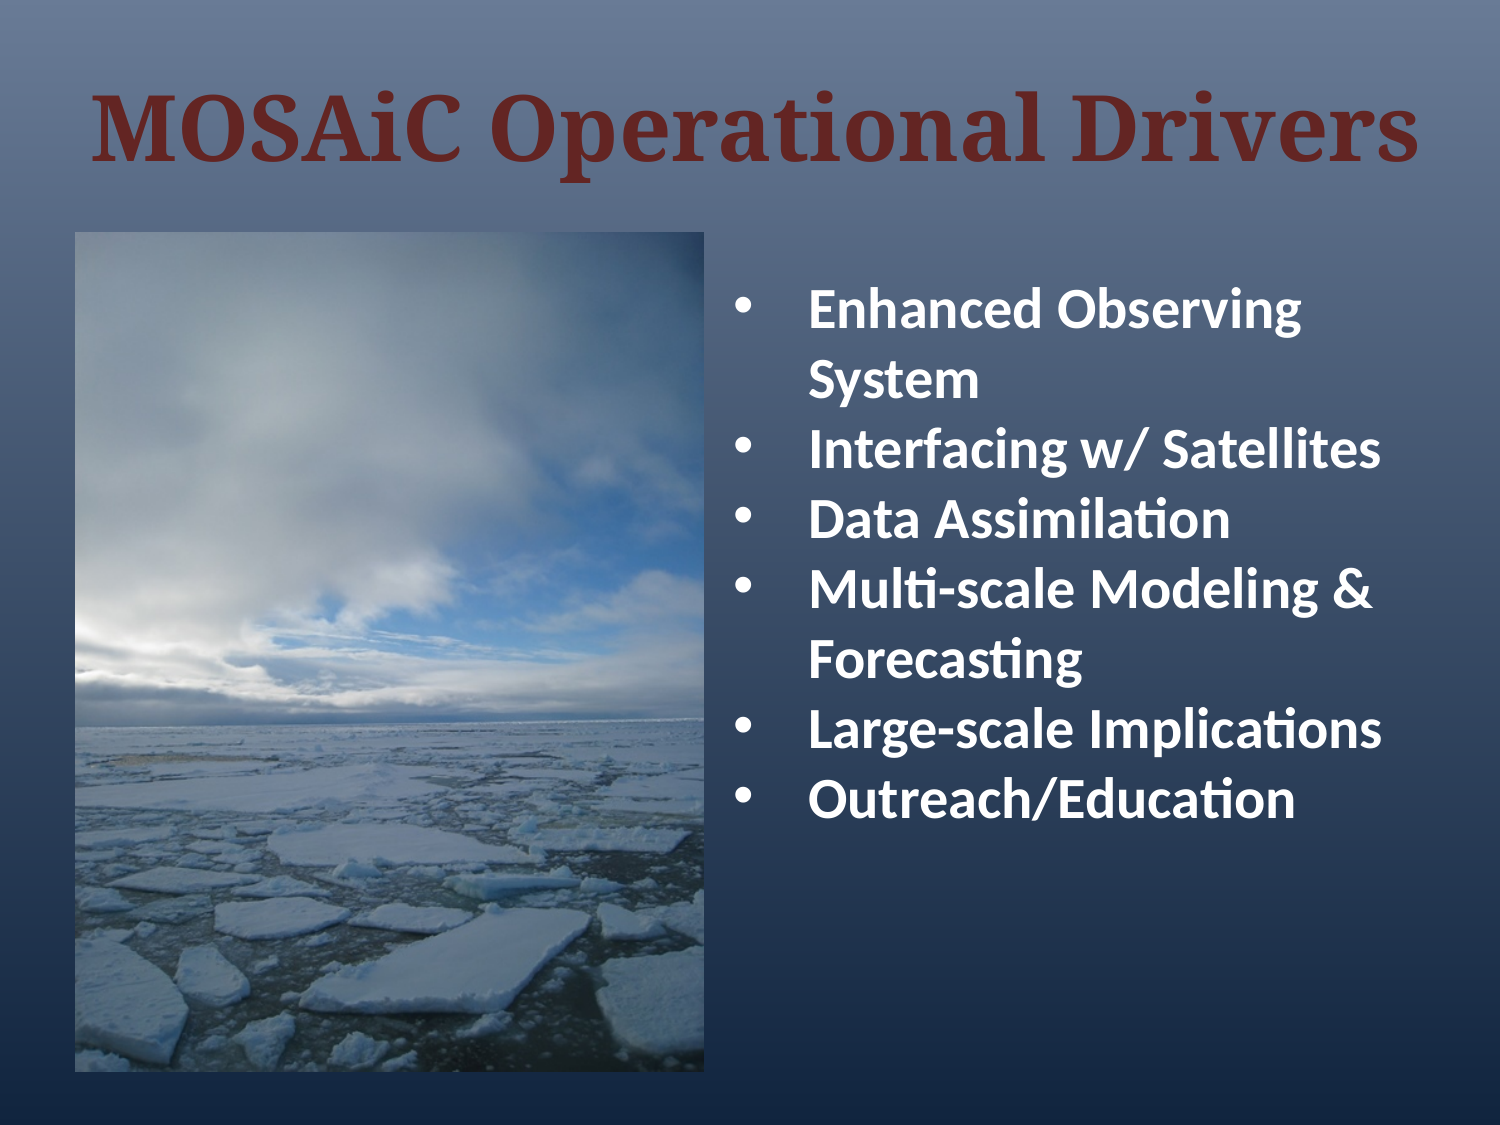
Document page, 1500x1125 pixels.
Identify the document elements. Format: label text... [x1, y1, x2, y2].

text_box Enhanced Observing System Interfacing w/ Satellites Data Assimilation Multi-scale Modeling & Forecasting Large-scale Implications Outreach/Education [718, 262, 1489, 837]
picture [74, 232, 705, 1073]
text_box MOSAiC Operational Drivers [84, 98, 1431, 155]
